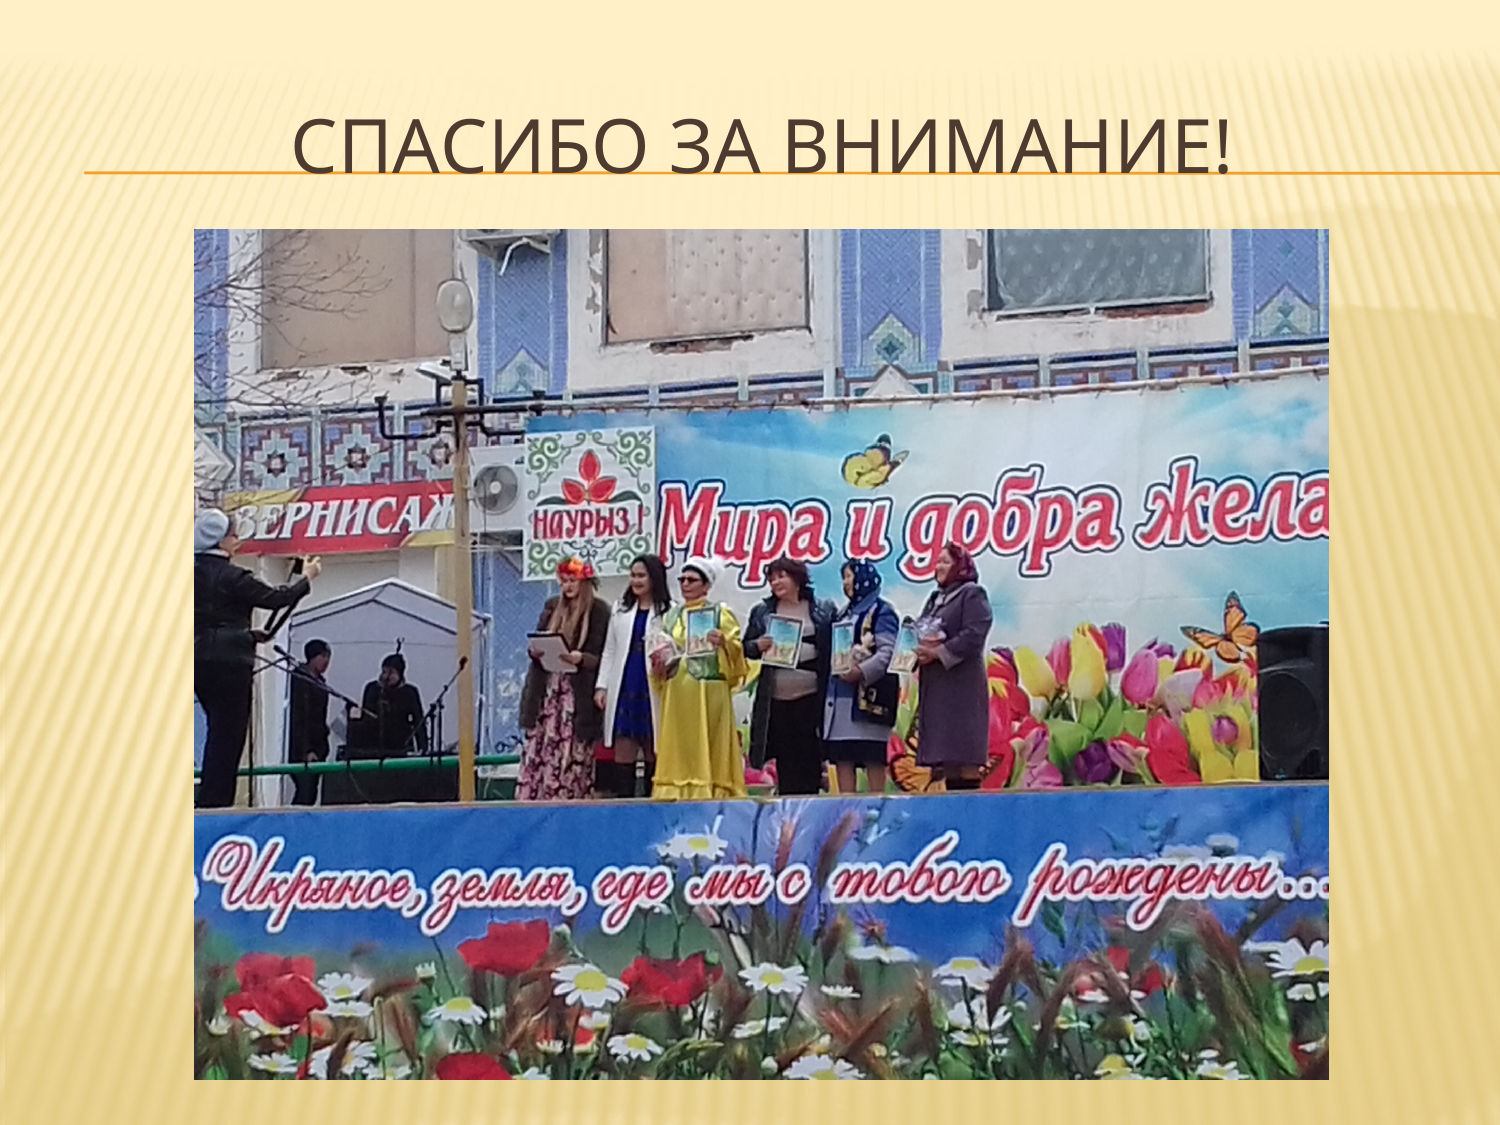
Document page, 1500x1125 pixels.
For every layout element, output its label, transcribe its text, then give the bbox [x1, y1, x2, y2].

title Спасибо за внимание! [50, 75, 1475, 213]
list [194, 228, 1330, 1080]
